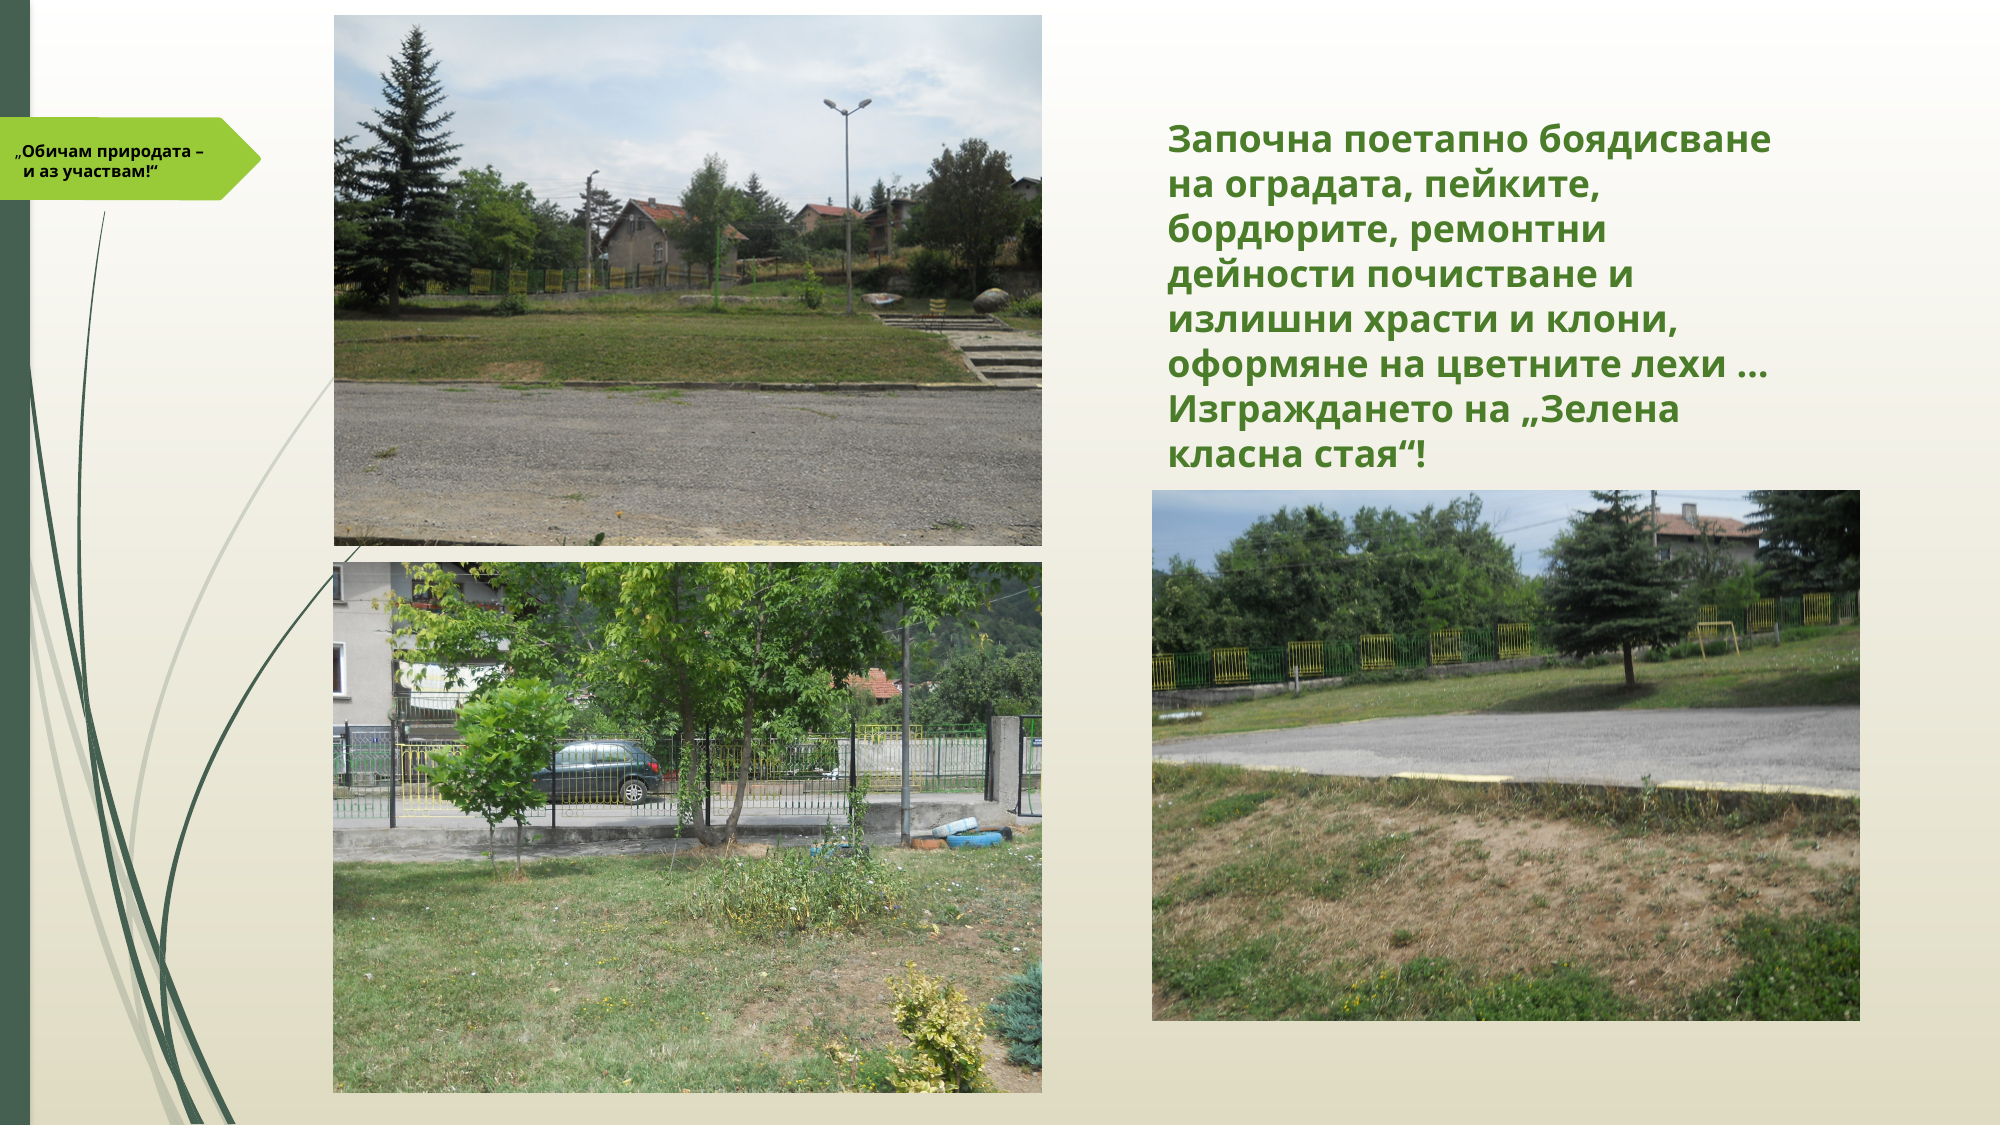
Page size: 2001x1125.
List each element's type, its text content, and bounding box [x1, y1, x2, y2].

text_box „Обичам природата – и аз участвам!“ [0, 133, 329, 189]
picture [333, 15, 1042, 547]
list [1152, 490, 1861, 1022]
title Започна поетапно боядисване на оградата, пейките, бордюрите, ремонтни дейности почистване и излишни храсти и клони, оформяне на цветните лехи … Изграждането на „Зелена класна стая“! [1152, 107, 1821, 187]
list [333, 561, 1042, 1094]
